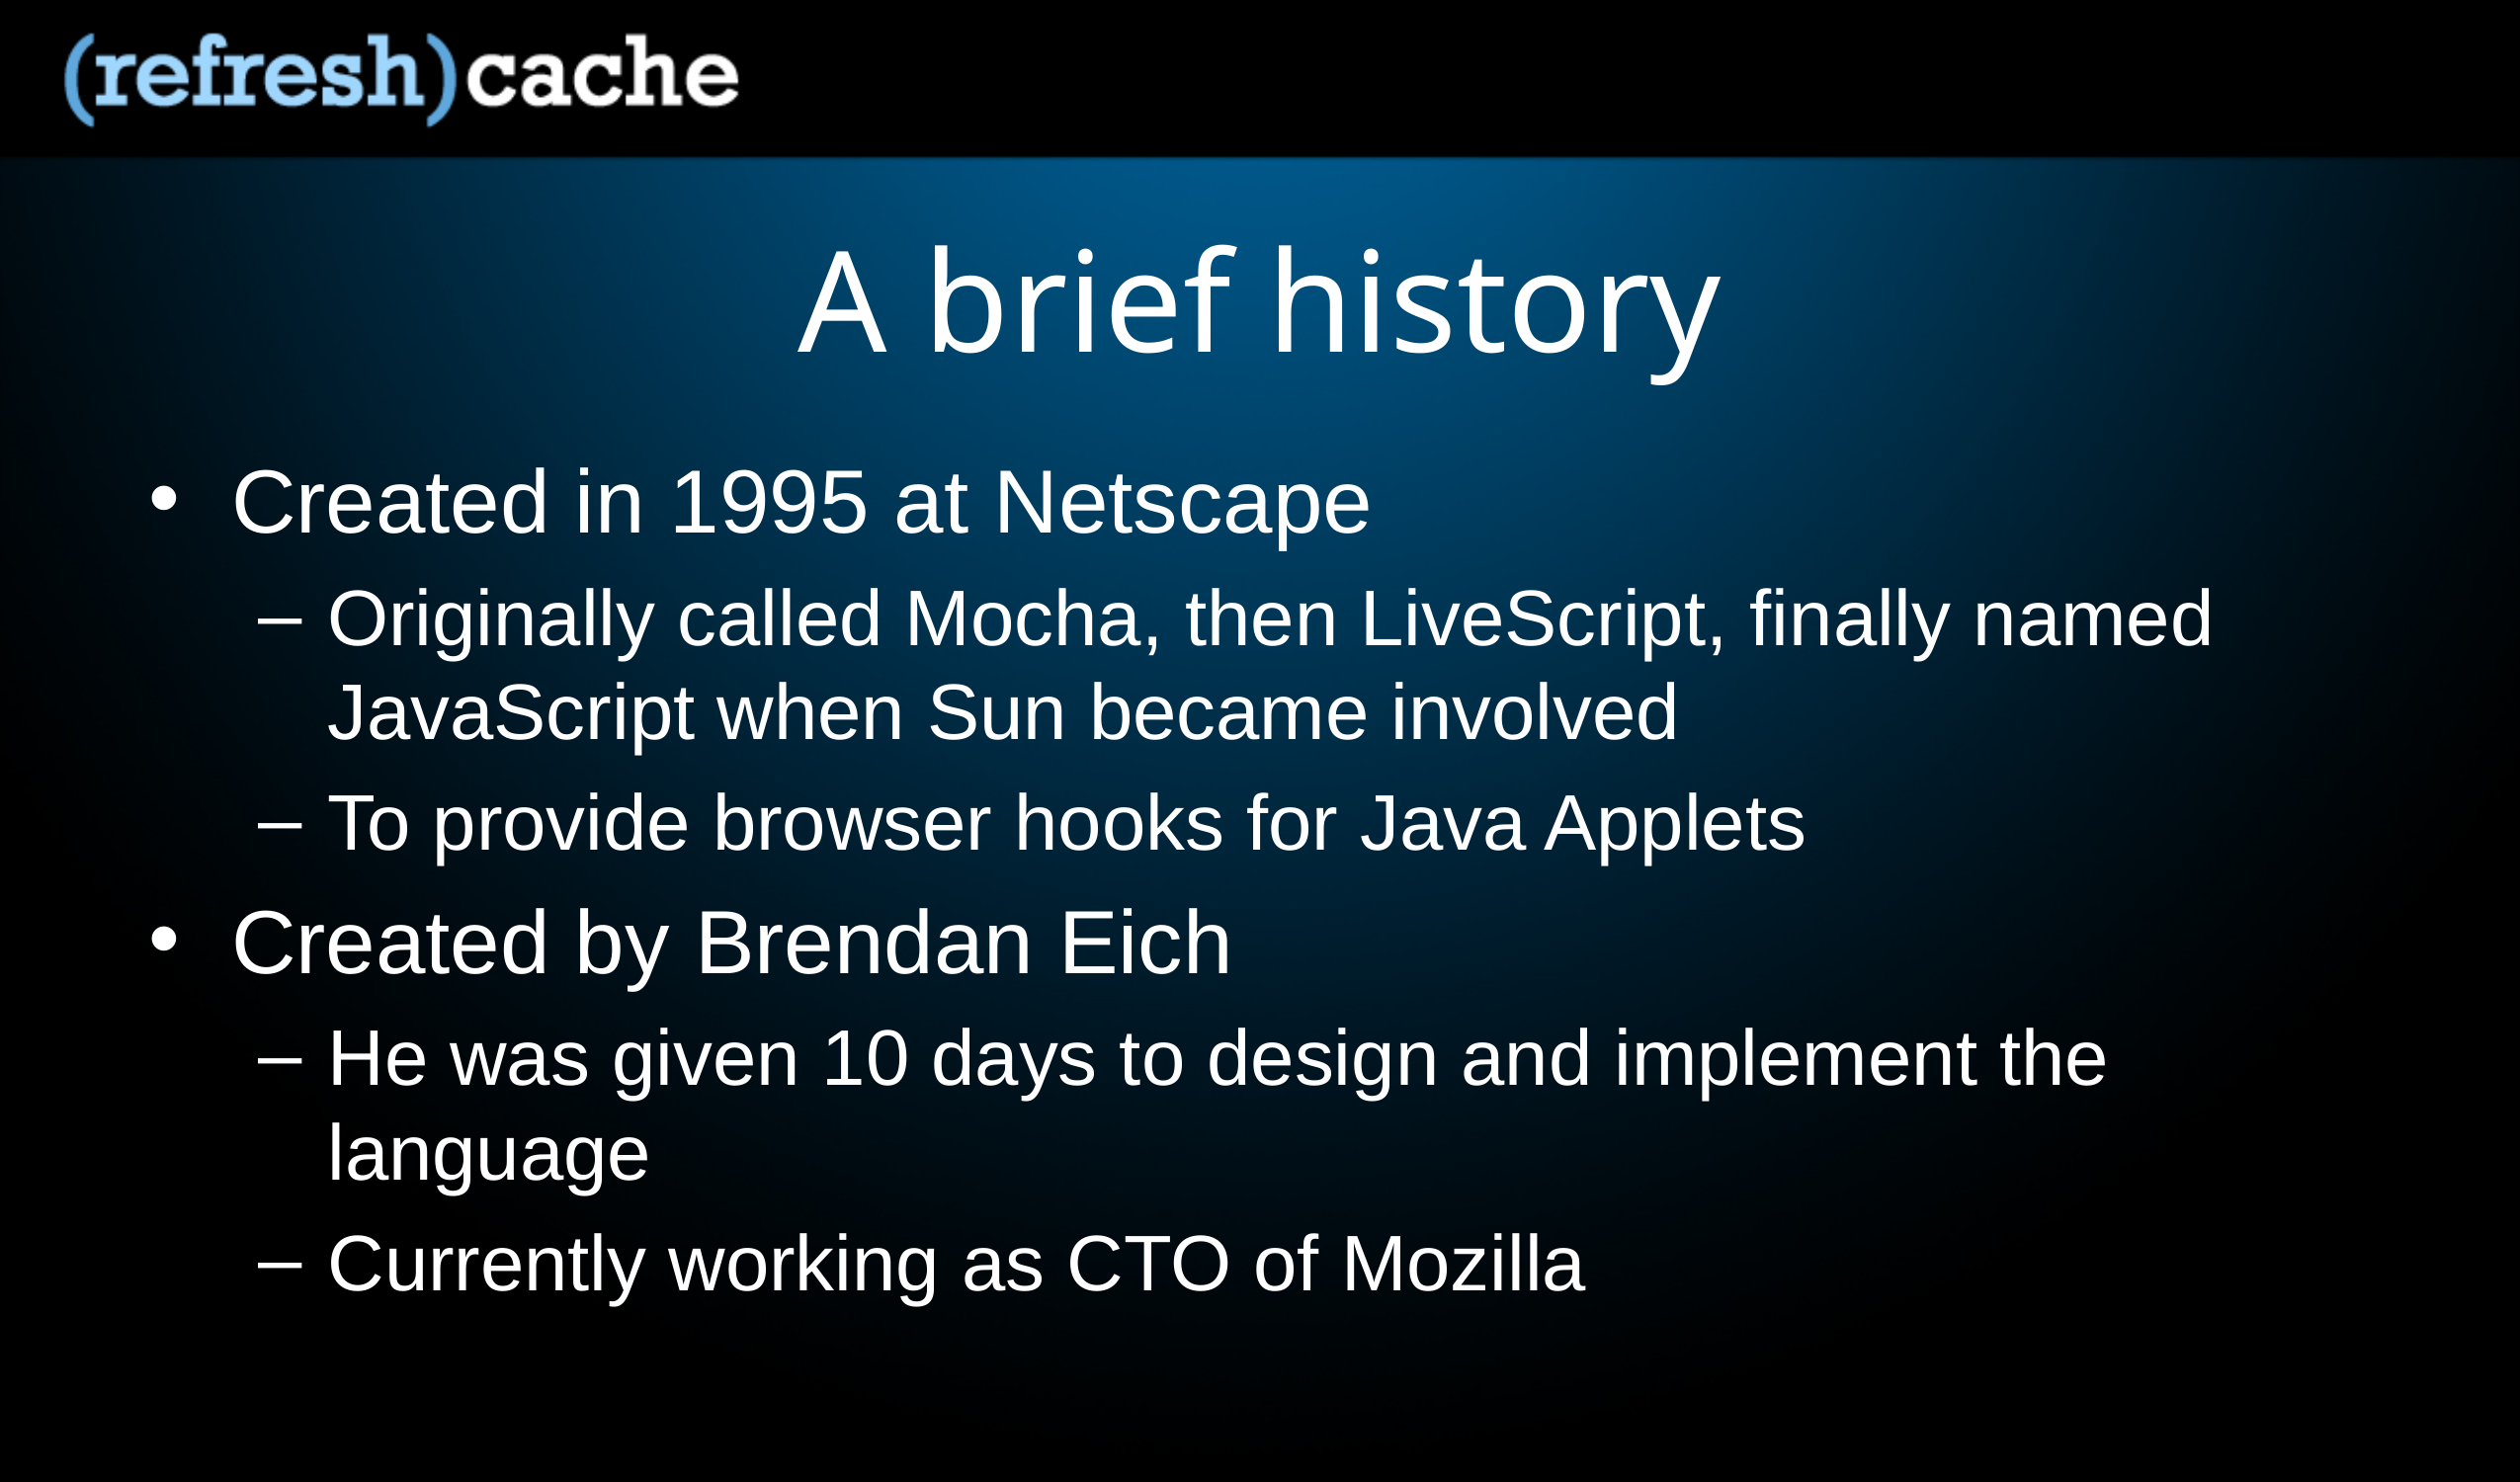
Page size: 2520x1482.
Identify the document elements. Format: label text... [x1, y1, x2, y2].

picture [0, 0, 2520, 1482]
title A brief history [126, 172, 2394, 420]
list Created in 1995 at Netscape Originally called Mocha, then LiveScript, finally named JavaScript when Sun became involved To provide browser hooks for Java Applets Created by Brendan Eich He was given 10 days to design and implement the language Currently working as CTO of Mozilla [126, 432, 2394, 1324]
